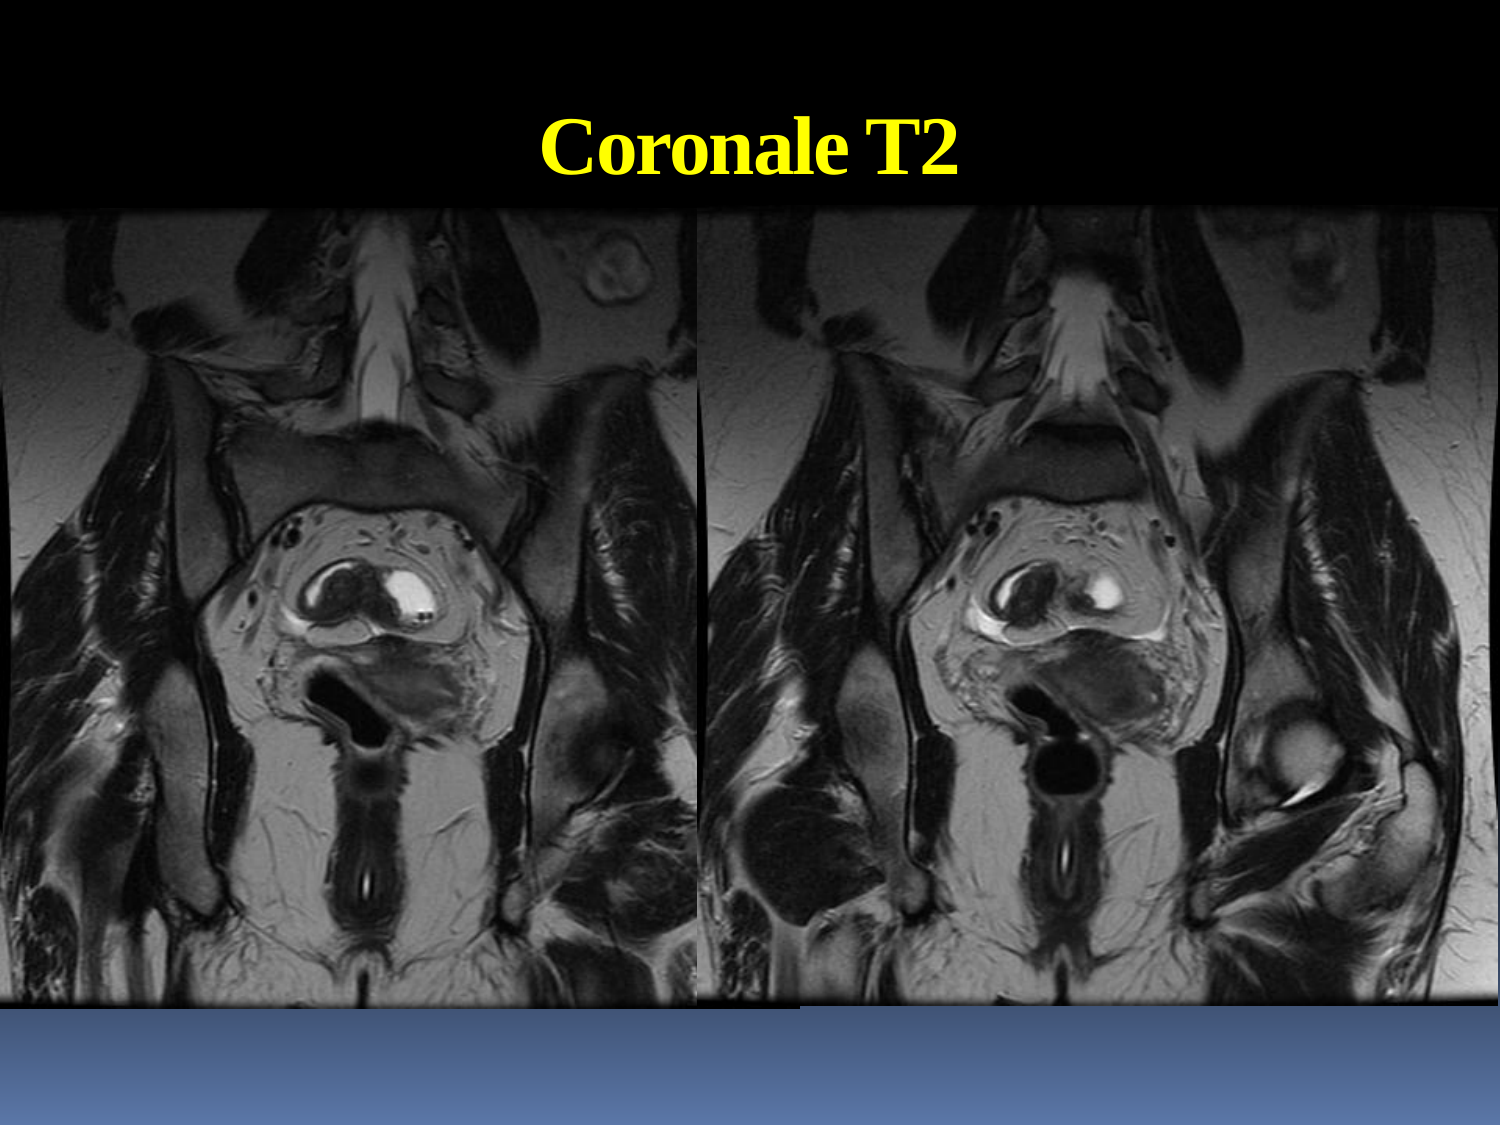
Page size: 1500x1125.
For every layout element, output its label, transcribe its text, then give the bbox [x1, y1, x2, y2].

picture [0, 205, 1498, 1009]
text_box Coronale T2 [0, 83, 1500, 206]
